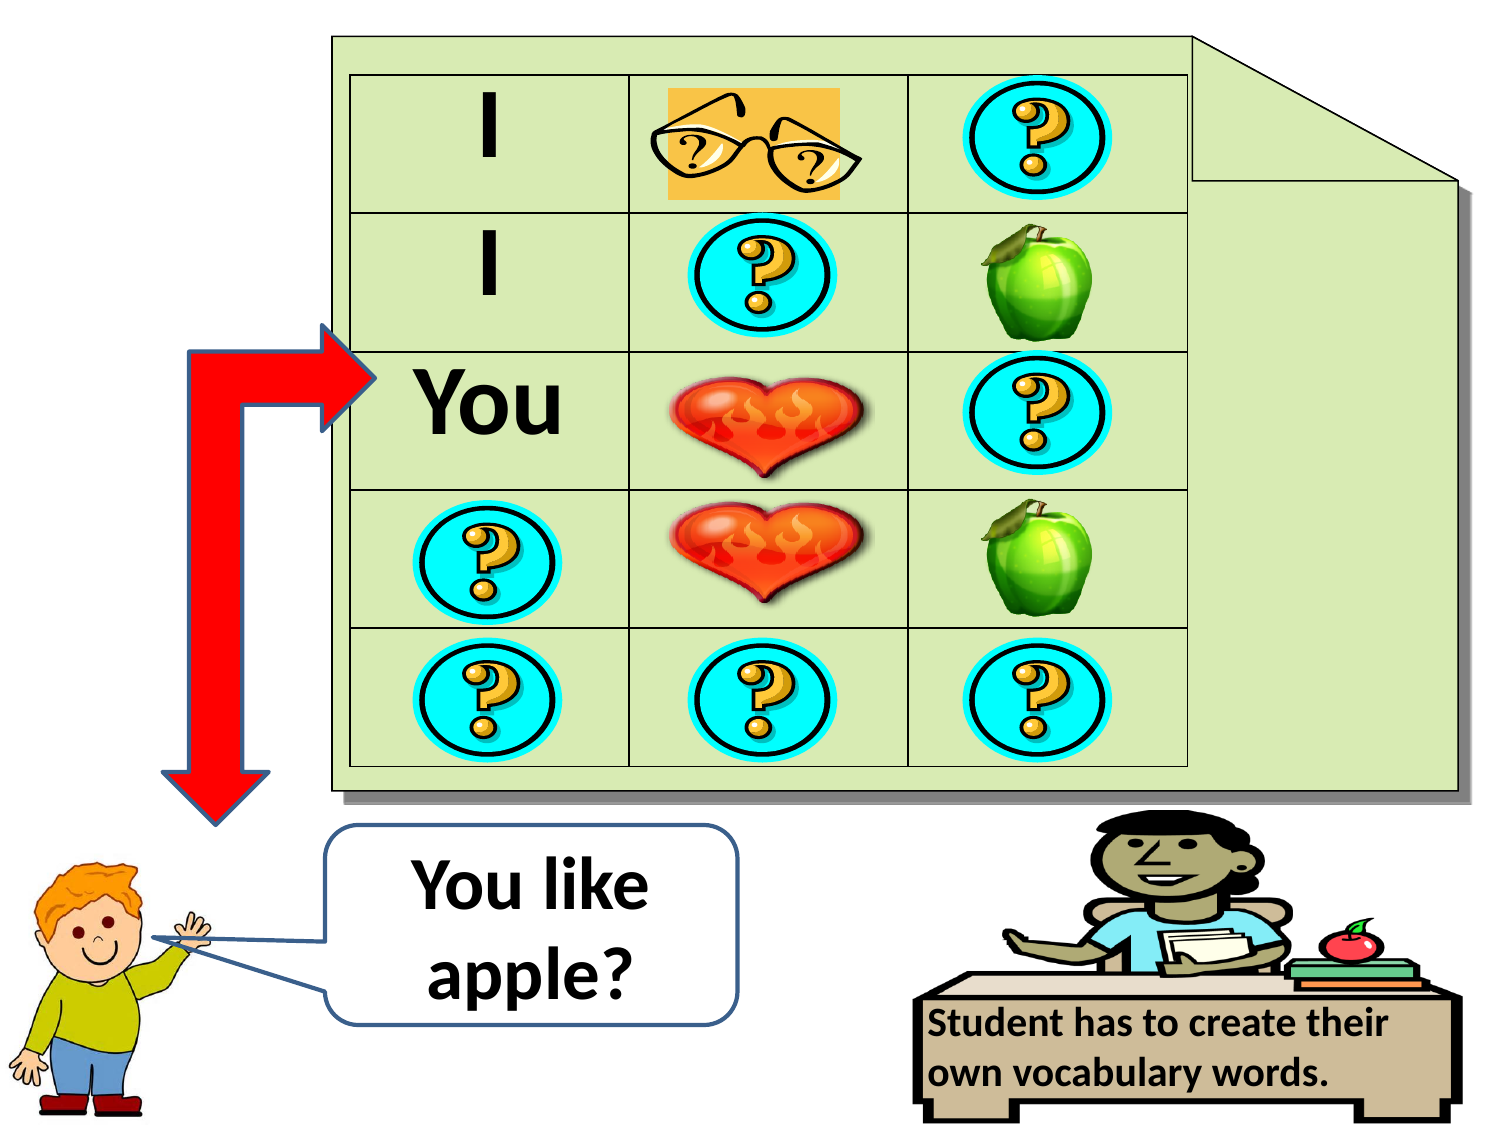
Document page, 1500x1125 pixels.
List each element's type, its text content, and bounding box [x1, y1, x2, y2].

table_cell [909, 353, 962, 489]
picture [649, 87, 863, 201]
table_cell You [351, 353, 628, 489]
table_cell [1106, 491, 1187, 627]
table_cell [909, 491, 957, 627]
table_cell [1106, 214, 1187, 351]
table_cell [909, 629, 960, 766]
table_header [1104, 76, 1187, 212]
text_box [160, 323, 378, 828]
picture [962, 74, 1113, 201]
picture [962, 212, 1113, 476]
picture [662, 362, 876, 613]
table_header [630, 76, 907, 212]
picture [0, 844, 222, 1125]
picture [962, 487, 1104, 629]
picture [962, 637, 1113, 763]
table_cell [1104, 353, 1187, 489]
text_box You like apple? [226, 822, 740, 1028]
table_cell [351, 629, 412, 766]
picture [412, 499, 563, 626]
picture [412, 637, 563, 763]
table_cell [1106, 629, 1187, 766]
table_cell [351, 491, 628, 627]
table_header I [351, 76, 628, 212]
table_cell [561, 629, 628, 766]
table_cell [909, 214, 958, 351]
table_cell I [351, 214, 628, 351]
table_header [909, 76, 962, 212]
table_cell [630, 629, 907, 766]
picture [687, 212, 838, 338]
table_cell [630, 214, 907, 351]
table_cell [630, 491, 907, 627]
picture [912, 810, 1463, 1125]
picture [687, 637, 838, 763]
table_cell [630, 353, 907, 489]
text_box [332, 36, 1459, 791]
